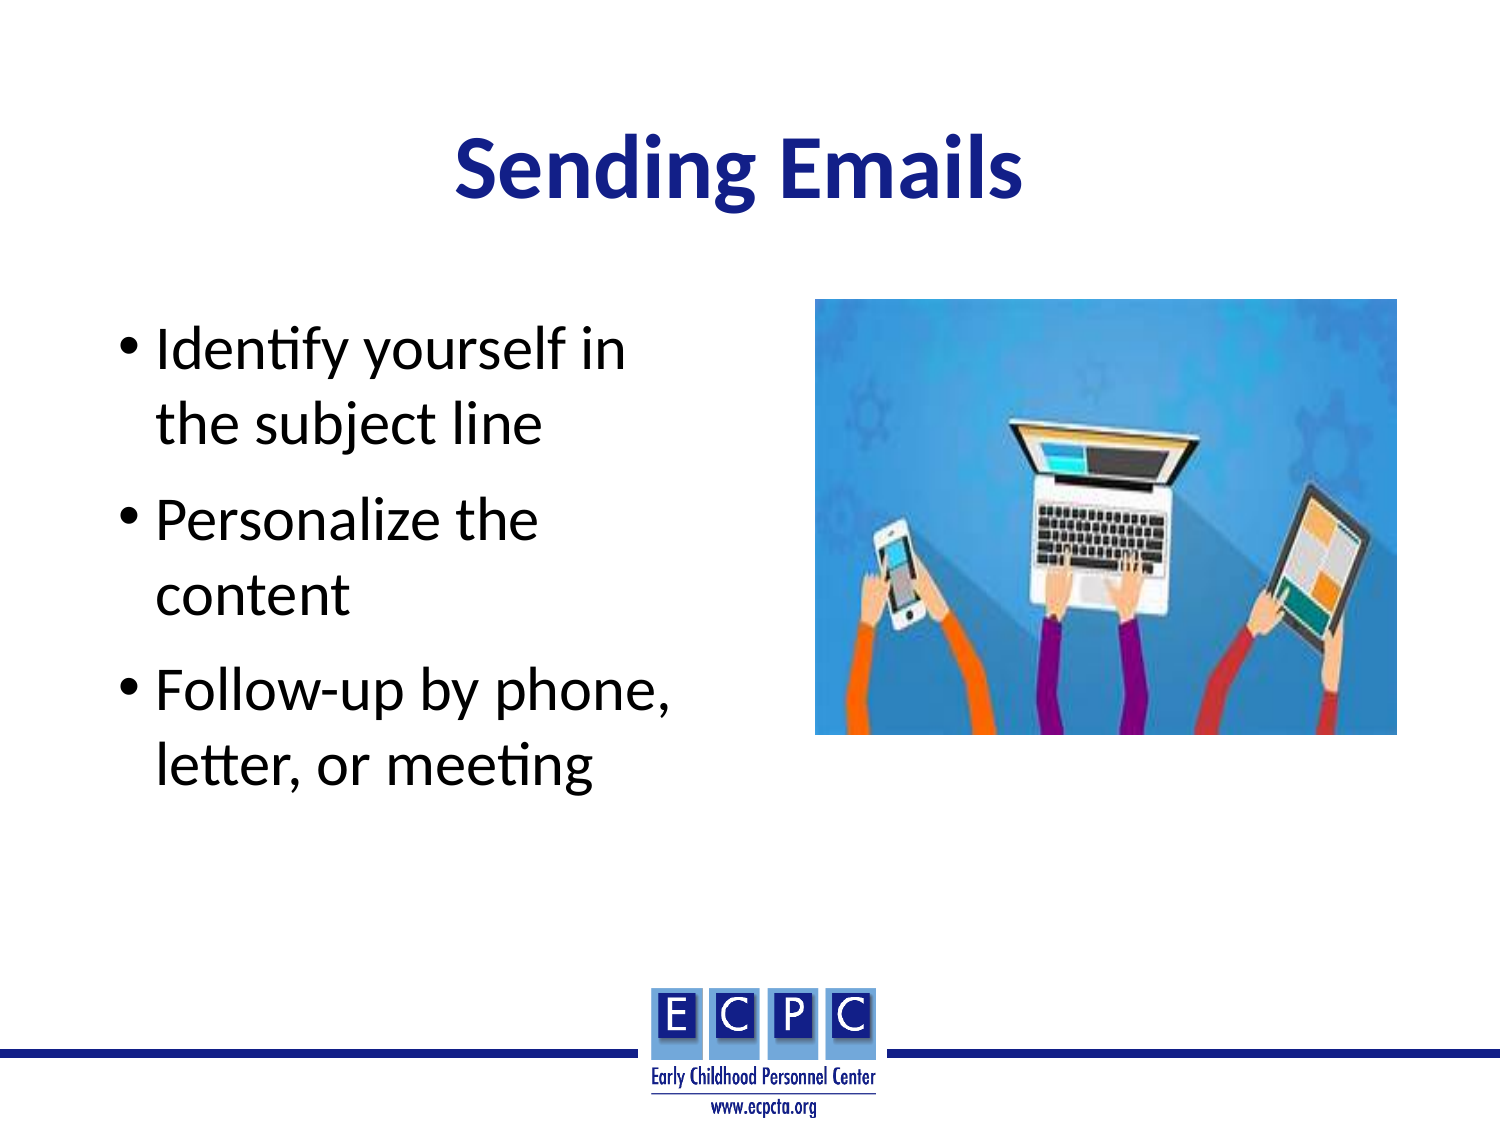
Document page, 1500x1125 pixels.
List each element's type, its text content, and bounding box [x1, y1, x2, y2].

title Sending Emails [103, 59, 1397, 278]
picture [815, 299, 1397, 735]
list Identify yourself in the subject line Personalize the content Follow-up by phone, letter, or meeting [103, 299, 741, 1014]
picture [651, 988, 876, 1118]
